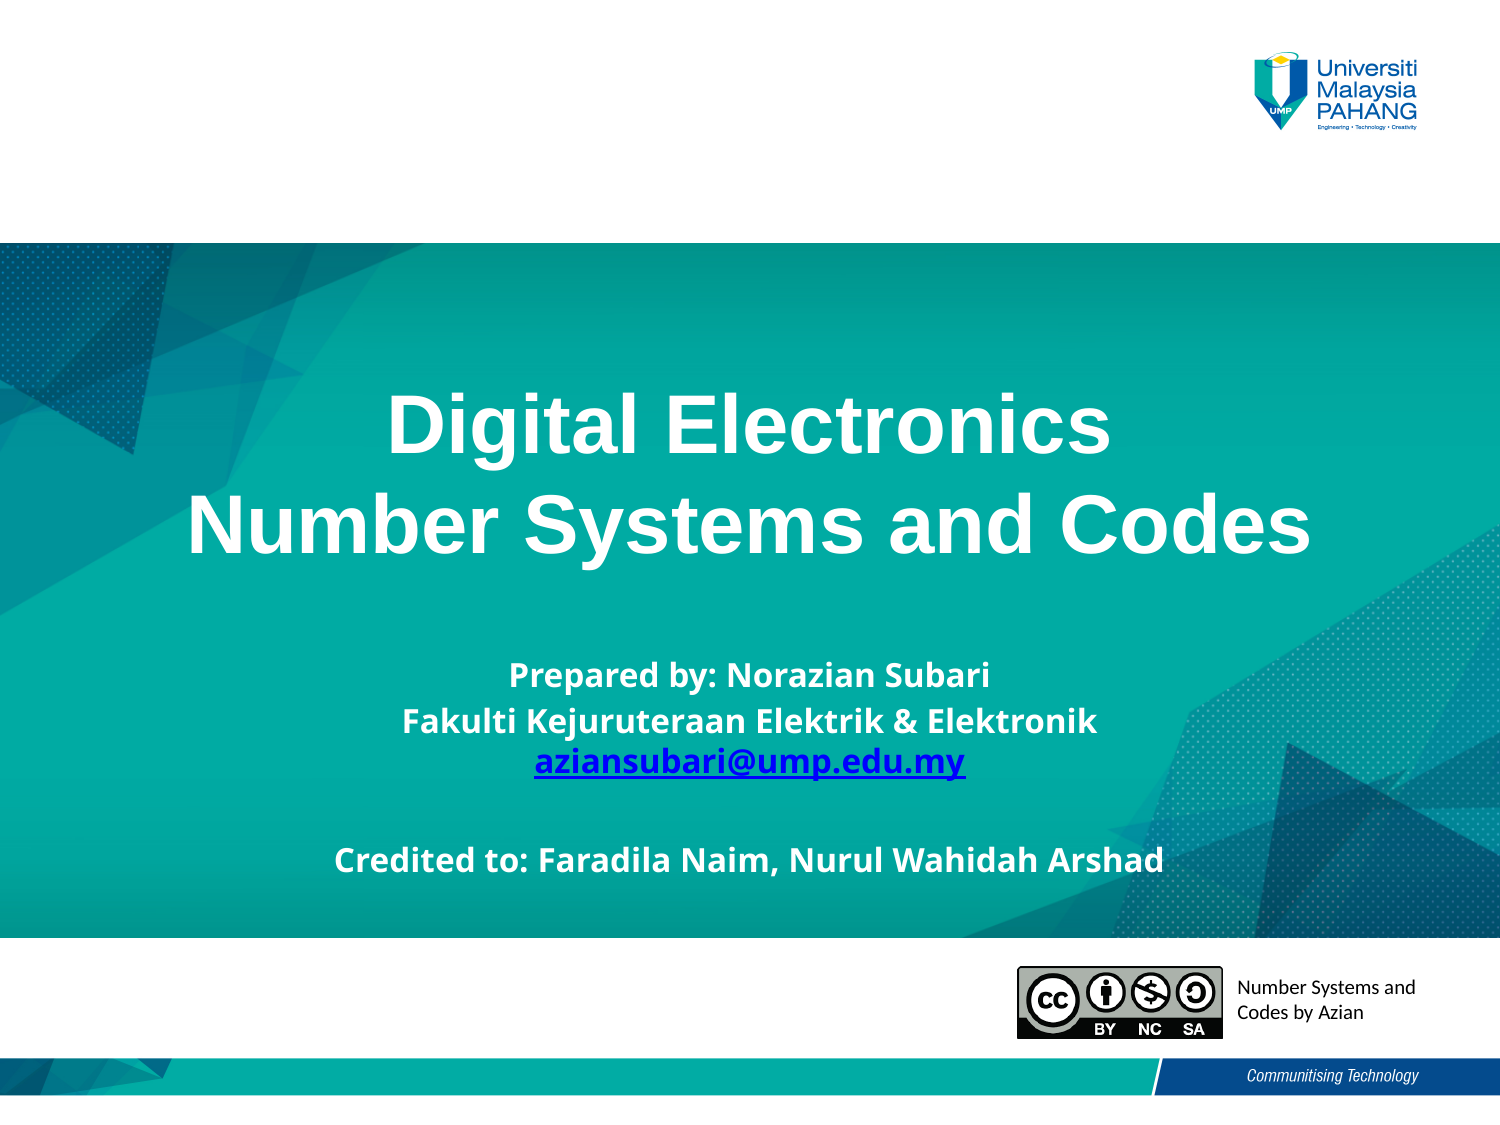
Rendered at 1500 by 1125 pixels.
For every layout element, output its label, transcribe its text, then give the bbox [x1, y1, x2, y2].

picture [0, 0, 1500, 1125]
subtitle Prepared by: Norazian Subari Fakulti Kejuruteraan Elektrik & Elektronik aziansubari@ump.edu.my Credited to: Faradila Naim, Nurul Wahidah Arshad [225, 609, 1275, 894]
title Digital Electronics Number Systems and Codes [112, 349, 1388, 591]
